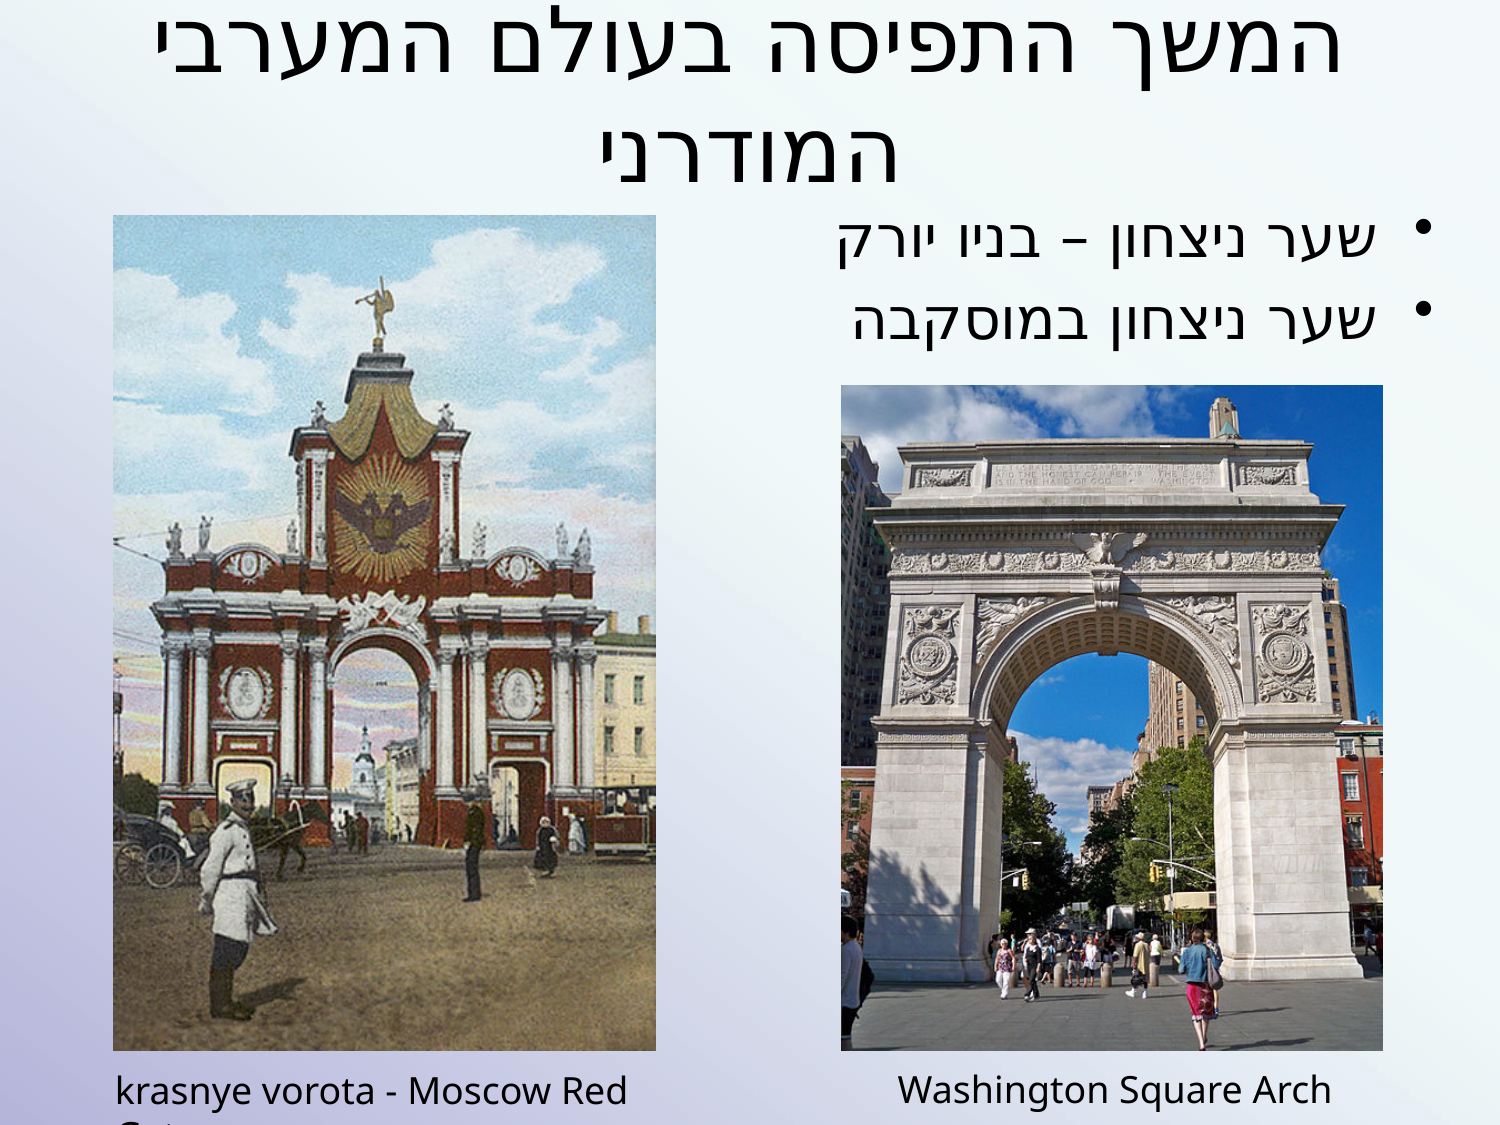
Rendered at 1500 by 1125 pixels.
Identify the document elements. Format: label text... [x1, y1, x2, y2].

picture [0, 0, 1500, 1125]
title המשך התפיסה בעולם המערבי המודרני [75, 0, 1425, 185]
list שער ניצחון – בניו יורק שער ניצחון במוסקבה [570, 191, 1450, 560]
text_box Washington Square Arch [882, 1060, 1348, 1119]
text_box krasnye vorota - Moscow Red Gate [100, 1059, 686, 1125]
